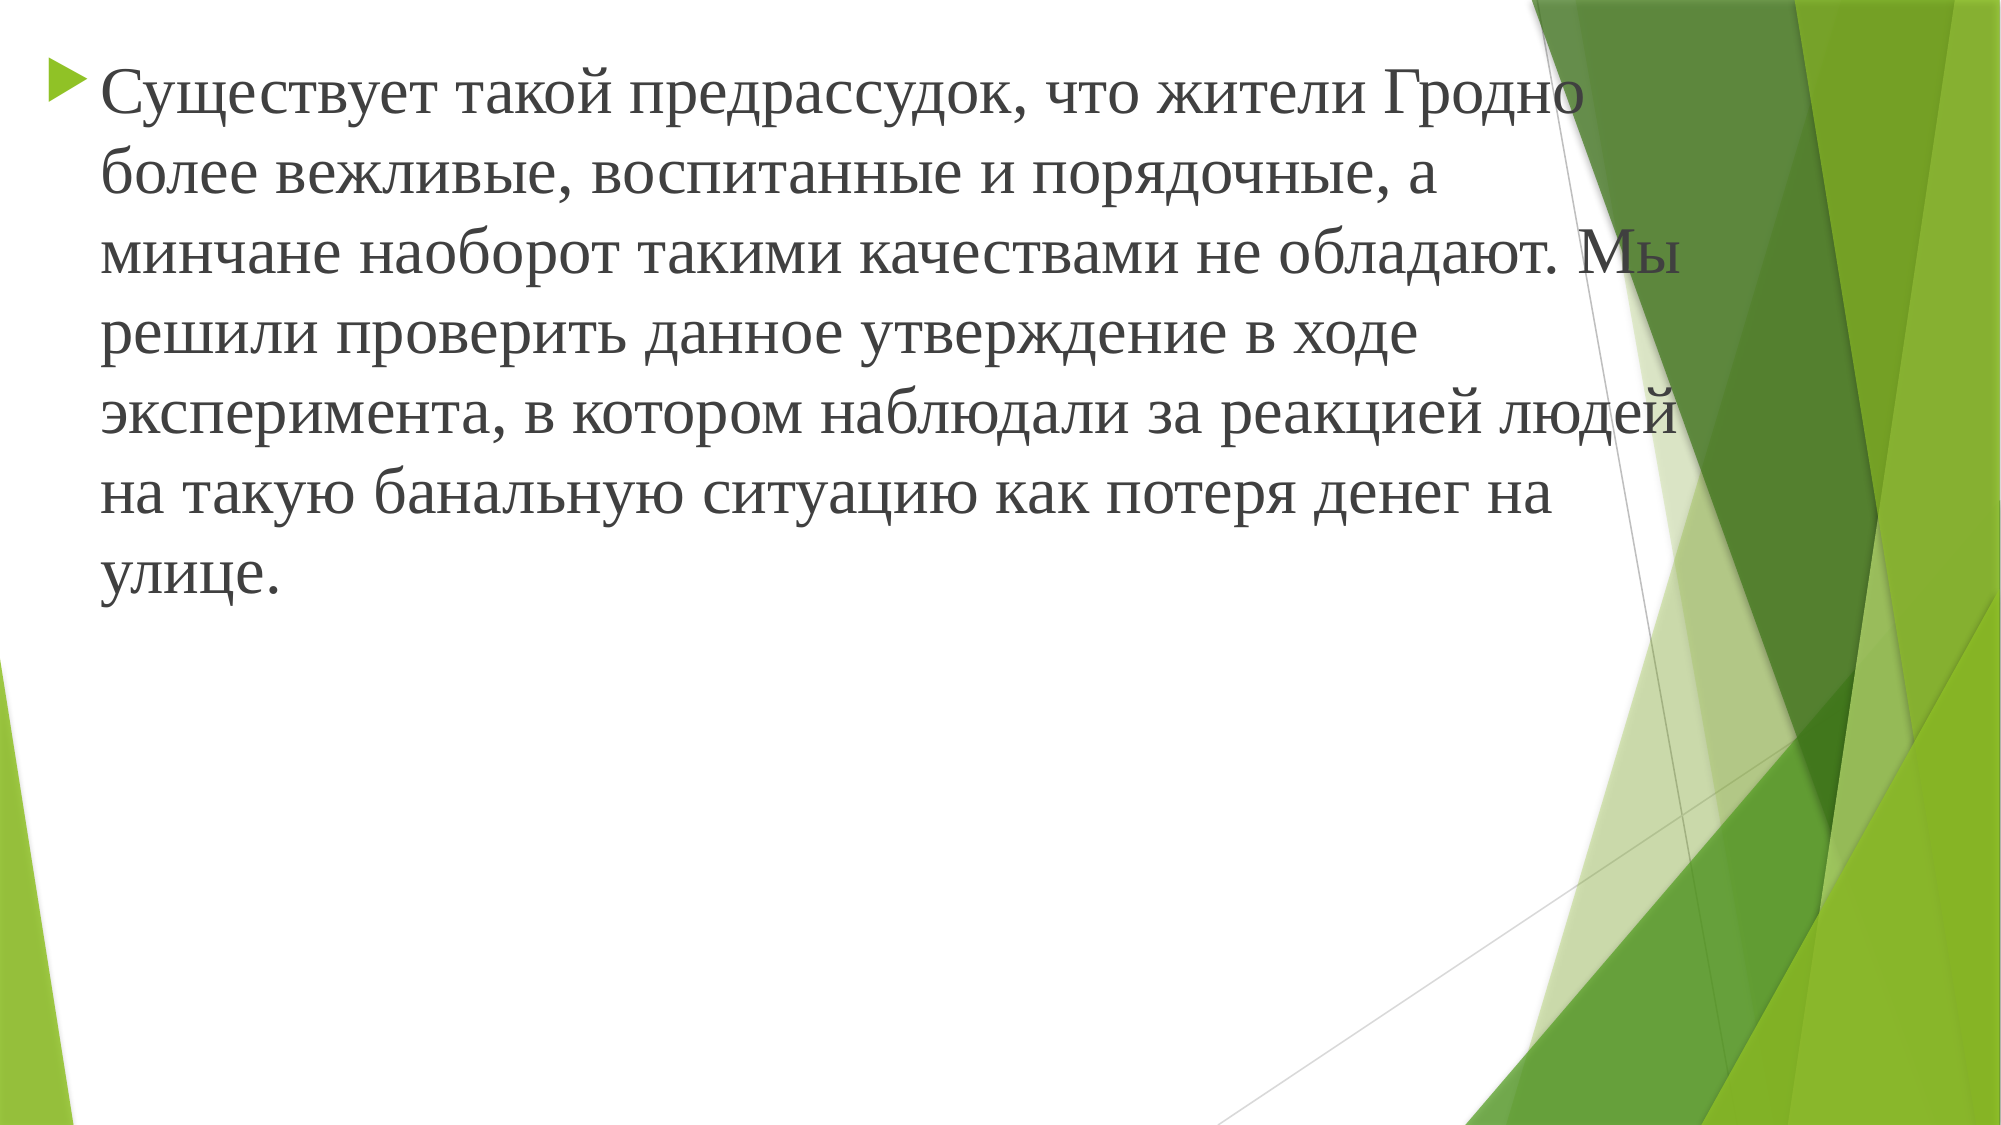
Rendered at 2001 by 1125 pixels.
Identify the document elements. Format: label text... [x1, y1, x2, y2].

list Существует такой предрассудок, что жители Гродно более вежливые, воспитанные и порядочные, а минчане наоборот такими качествами не обладают. Мы решили проверить данное утверждение в ходе эксперимента, в котором наблюдали за реакцией людей на такую банальную ситуацию как потеря денег на улице. [28, 38, 1701, 839]
